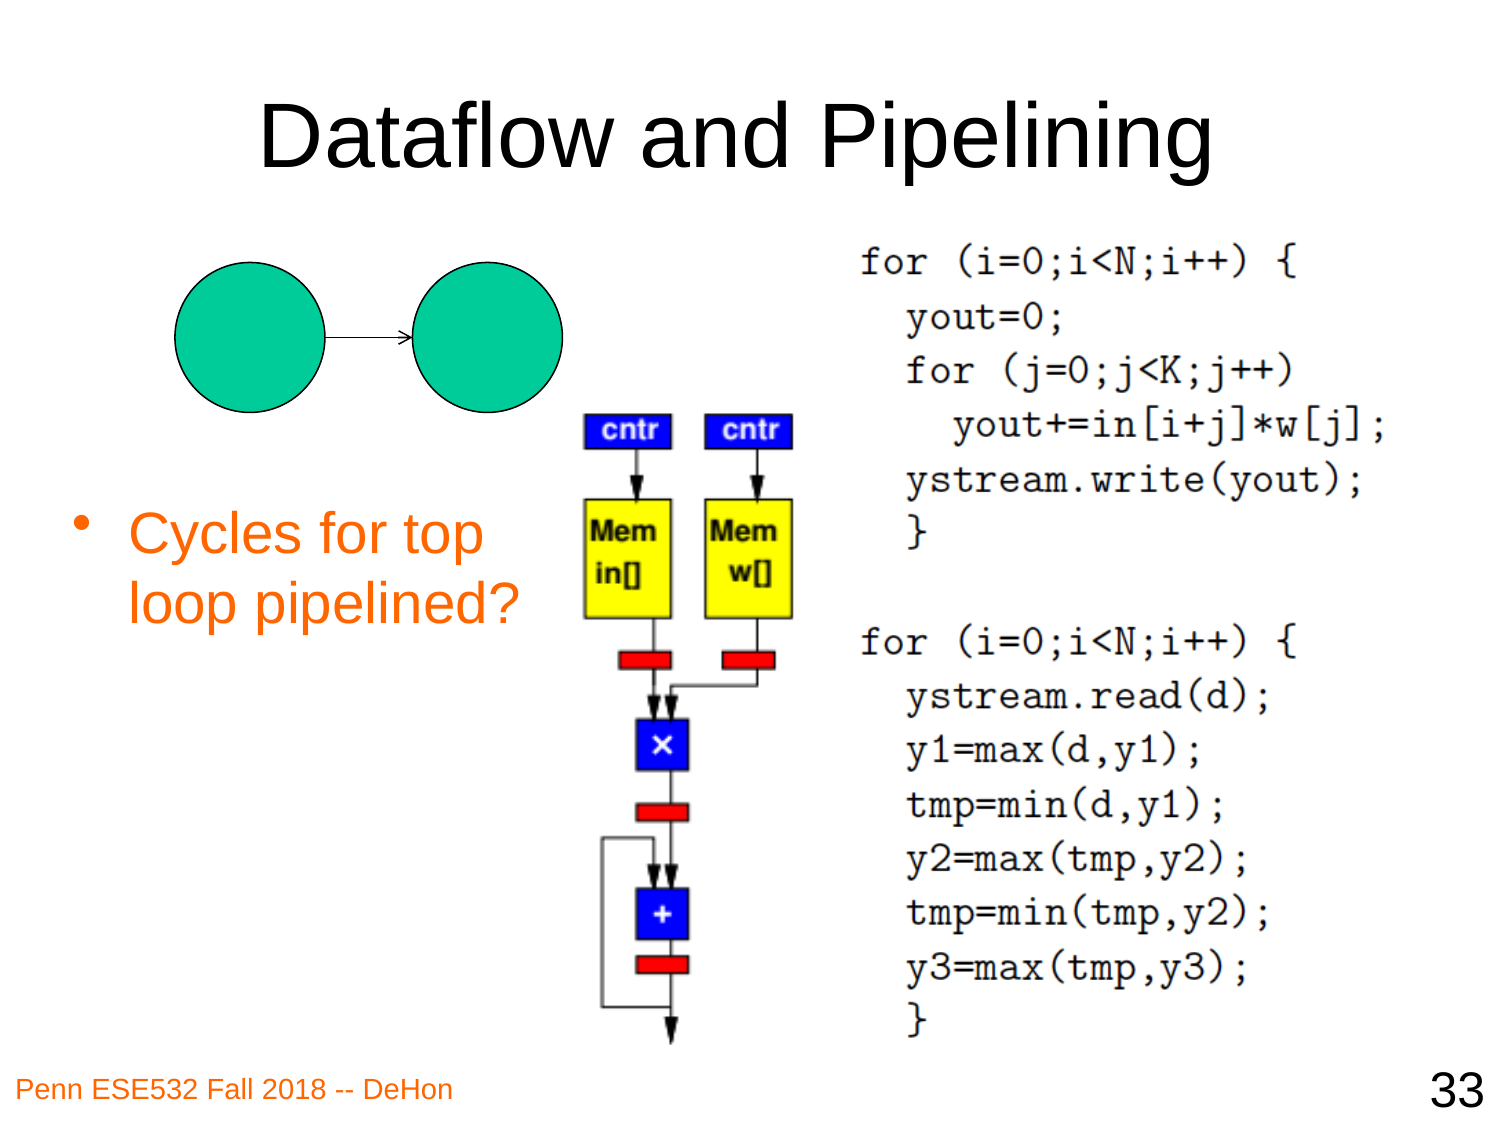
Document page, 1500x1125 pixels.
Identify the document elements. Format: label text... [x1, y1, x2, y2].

slide_number 33 [1187, 1049, 1500, 1125]
title Dataflow and Pipelining [99, 37, 1376, 226]
text_box [174, 262, 325, 413]
slide_number Penn ESE532 Fall 2018 -- DeHon [0, 1062, 576, 1125]
picture [812, 233, 1417, 1042]
picture [578, 412, 794, 1046]
list Cycles for top loop pipelined? [56, 487, 573, 981]
text_box [412, 262, 563, 413]
